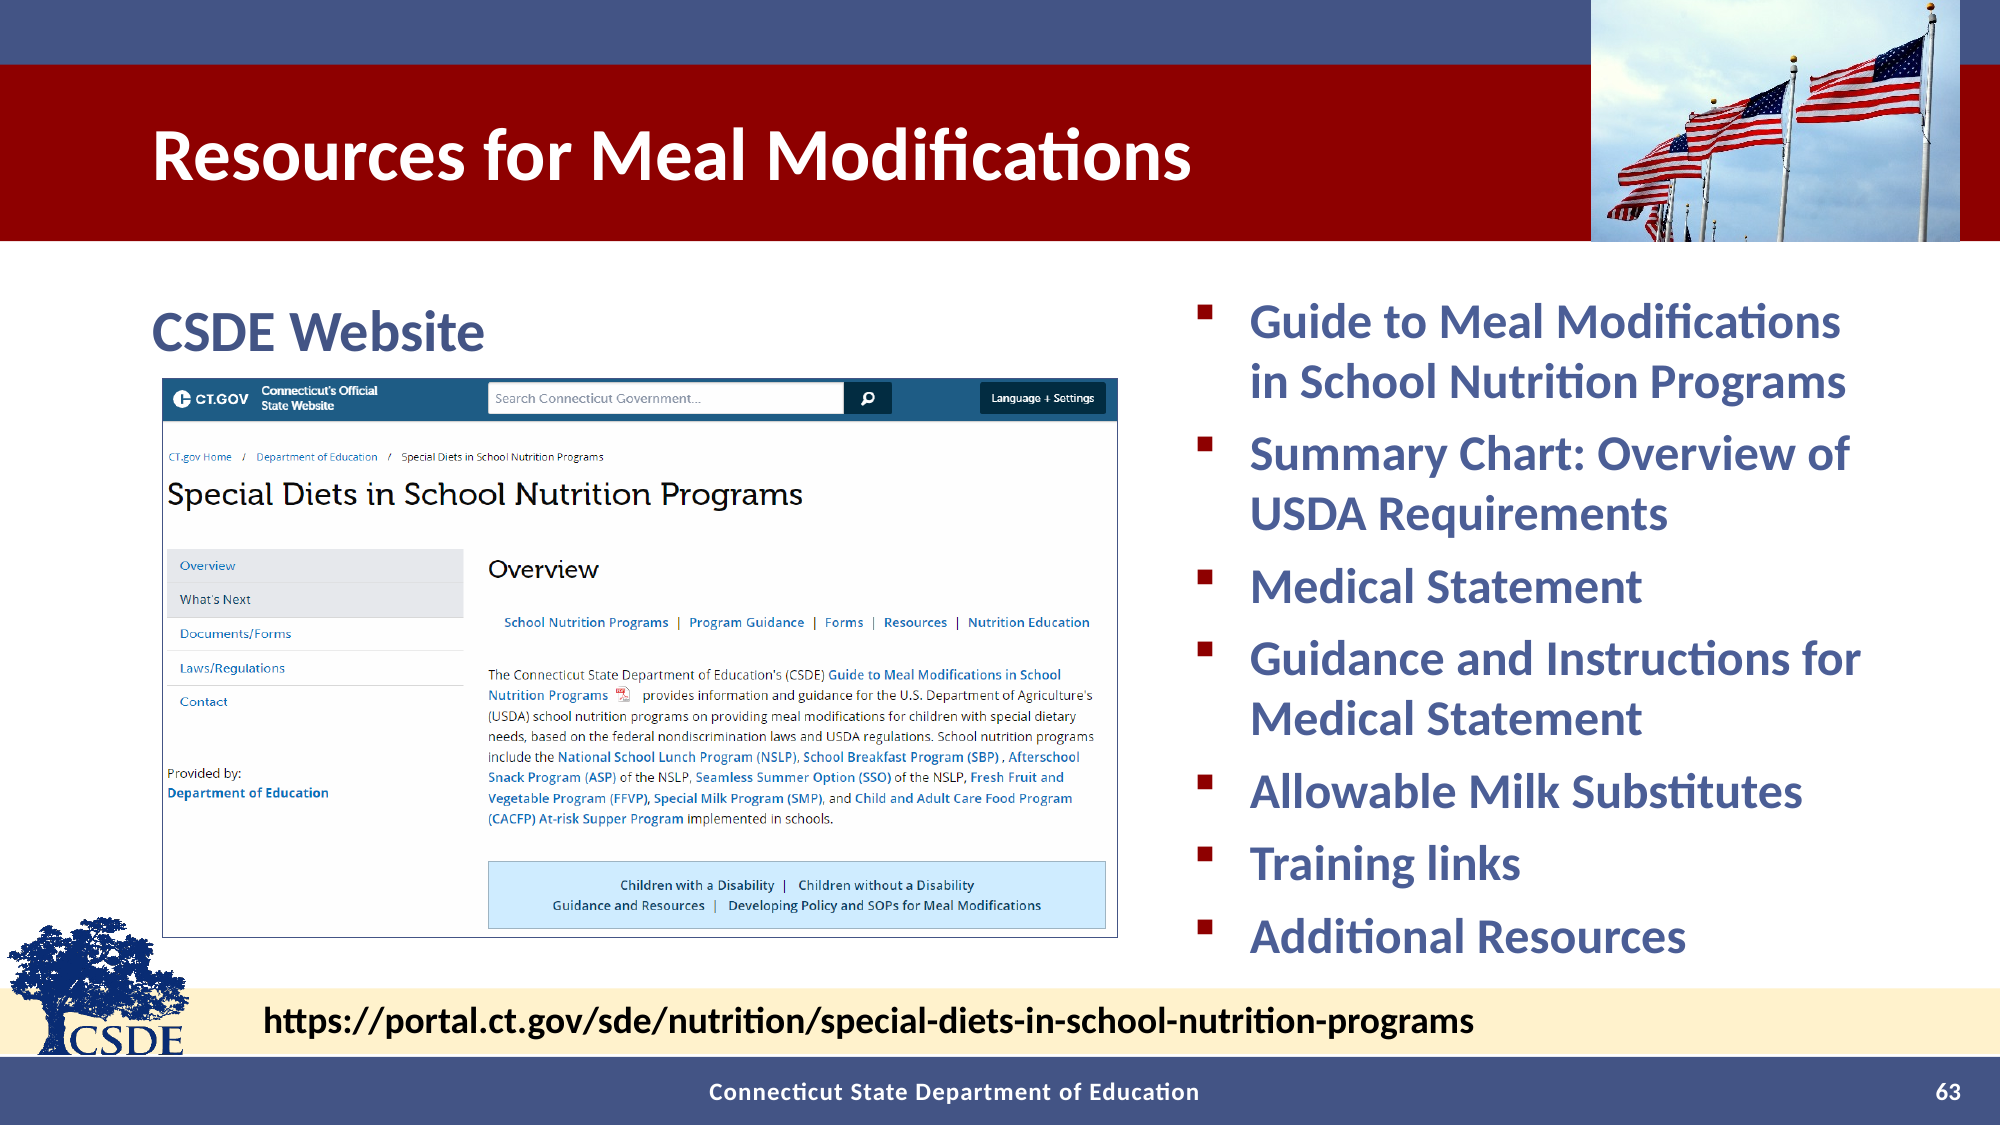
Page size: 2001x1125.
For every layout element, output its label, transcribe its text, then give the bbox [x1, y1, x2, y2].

text_box https://portal.ct.gov/sde/nutrition/special-diets-in-school-nutrition-programs [248, 988, 2000, 1048]
slide_number 63 [1817, 1060, 1977, 1121]
picture [7, 377, 1118, 1055]
footer Connecticut State Department of Education [233, 1070, 1677, 1125]
list Guide to Meal Modifications in School Nutrition Programs Summary Chart: Overview of USDA Requirements Medical Statement Guidance and Instructions for Medical Statement Allowable Milk Substitutes Training links Additional Resources [1178, 280, 1898, 967]
picture [1591, 0, 1960, 242]
list CSDE Website [137, 285, 988, 892]
title Resources for Meal Modifications [137, 59, 1863, 242]
